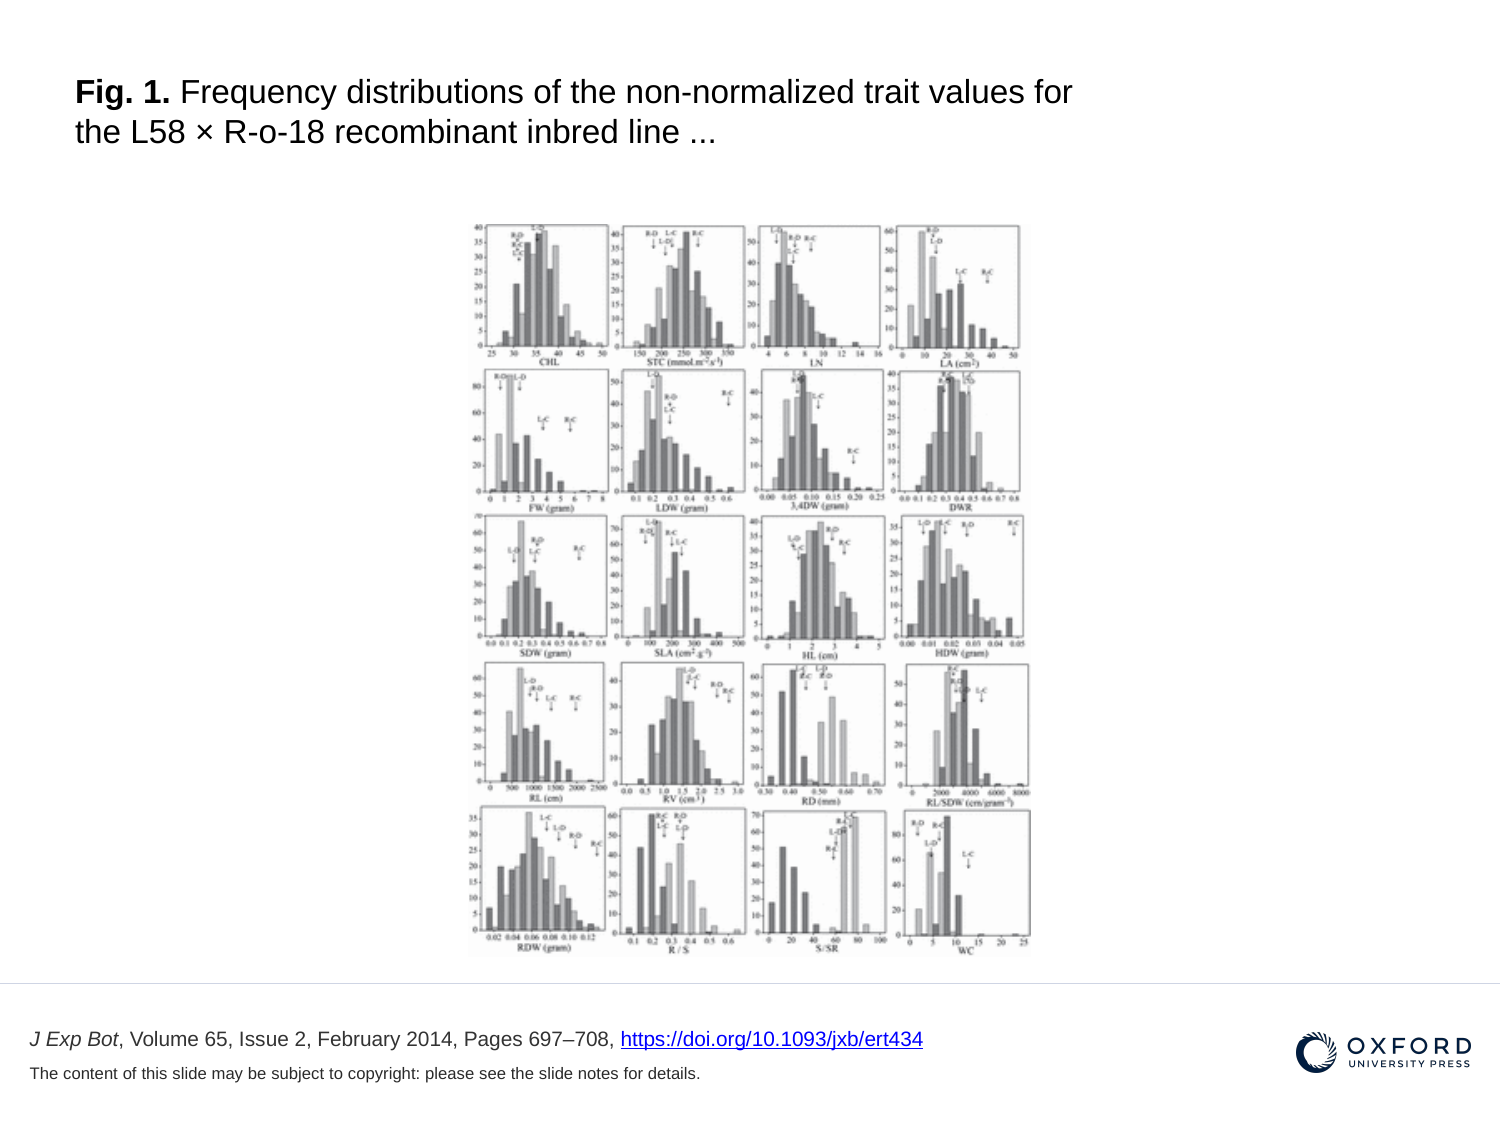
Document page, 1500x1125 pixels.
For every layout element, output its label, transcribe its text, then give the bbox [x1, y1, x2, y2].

title Fig. 1. Frequency distributions of the non-normalized trait values for the L58 × R-o-18 recombinant inbred line ... [75, 69, 1078, 171]
footer J Exp Bot, Volume 65, Issue 2, February 2014, Pages 697–708, https://doi.org/10.1093/jxb/ert434 The content of this slide may be subject to copyright: please see the slide notes for details. [0, 983, 1260, 1125]
picture [1296, 1032, 1471, 1073]
picture [468, 224, 1031, 957]
